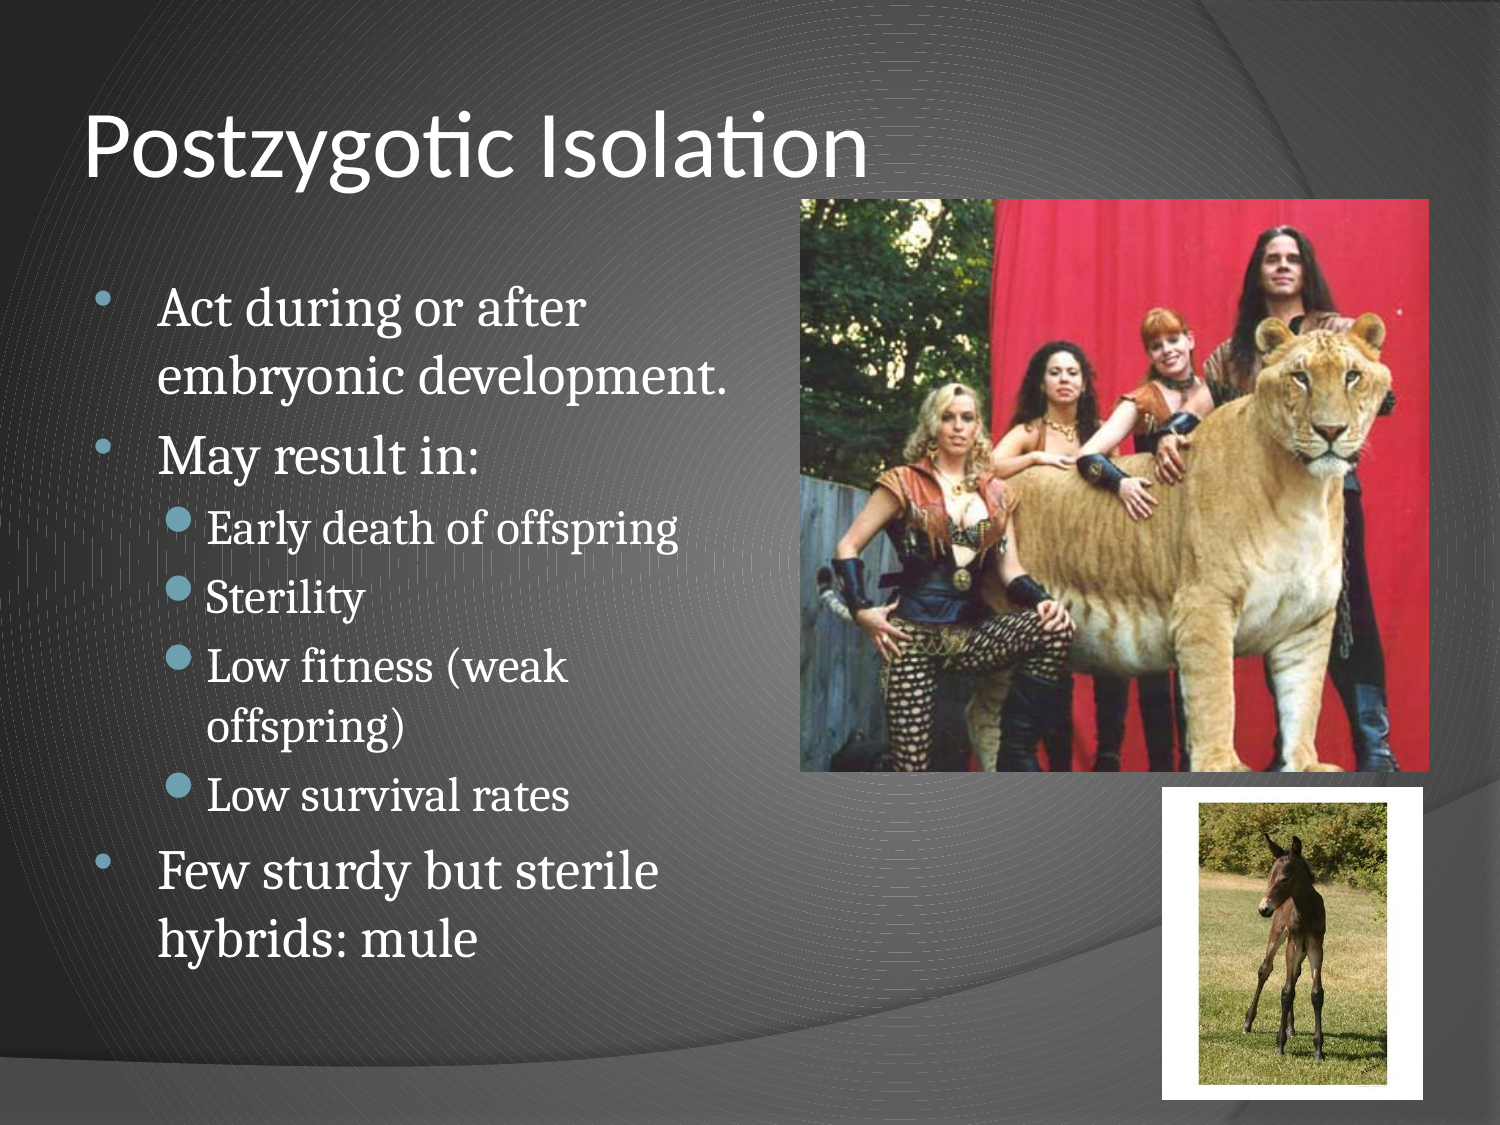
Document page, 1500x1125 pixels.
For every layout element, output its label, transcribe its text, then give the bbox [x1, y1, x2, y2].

list Act during or after embryonic development. May result in: Early death of offspring Sterility Low fitness (weak offspring) Low survival rates Few sturdy but sterile hybrids: mule [75, 262, 750, 1050]
picture [799, 199, 1430, 772]
title Postzygotic Isolation [75, 45, 1300, 233]
picture [1162, 787, 1424, 1101]
